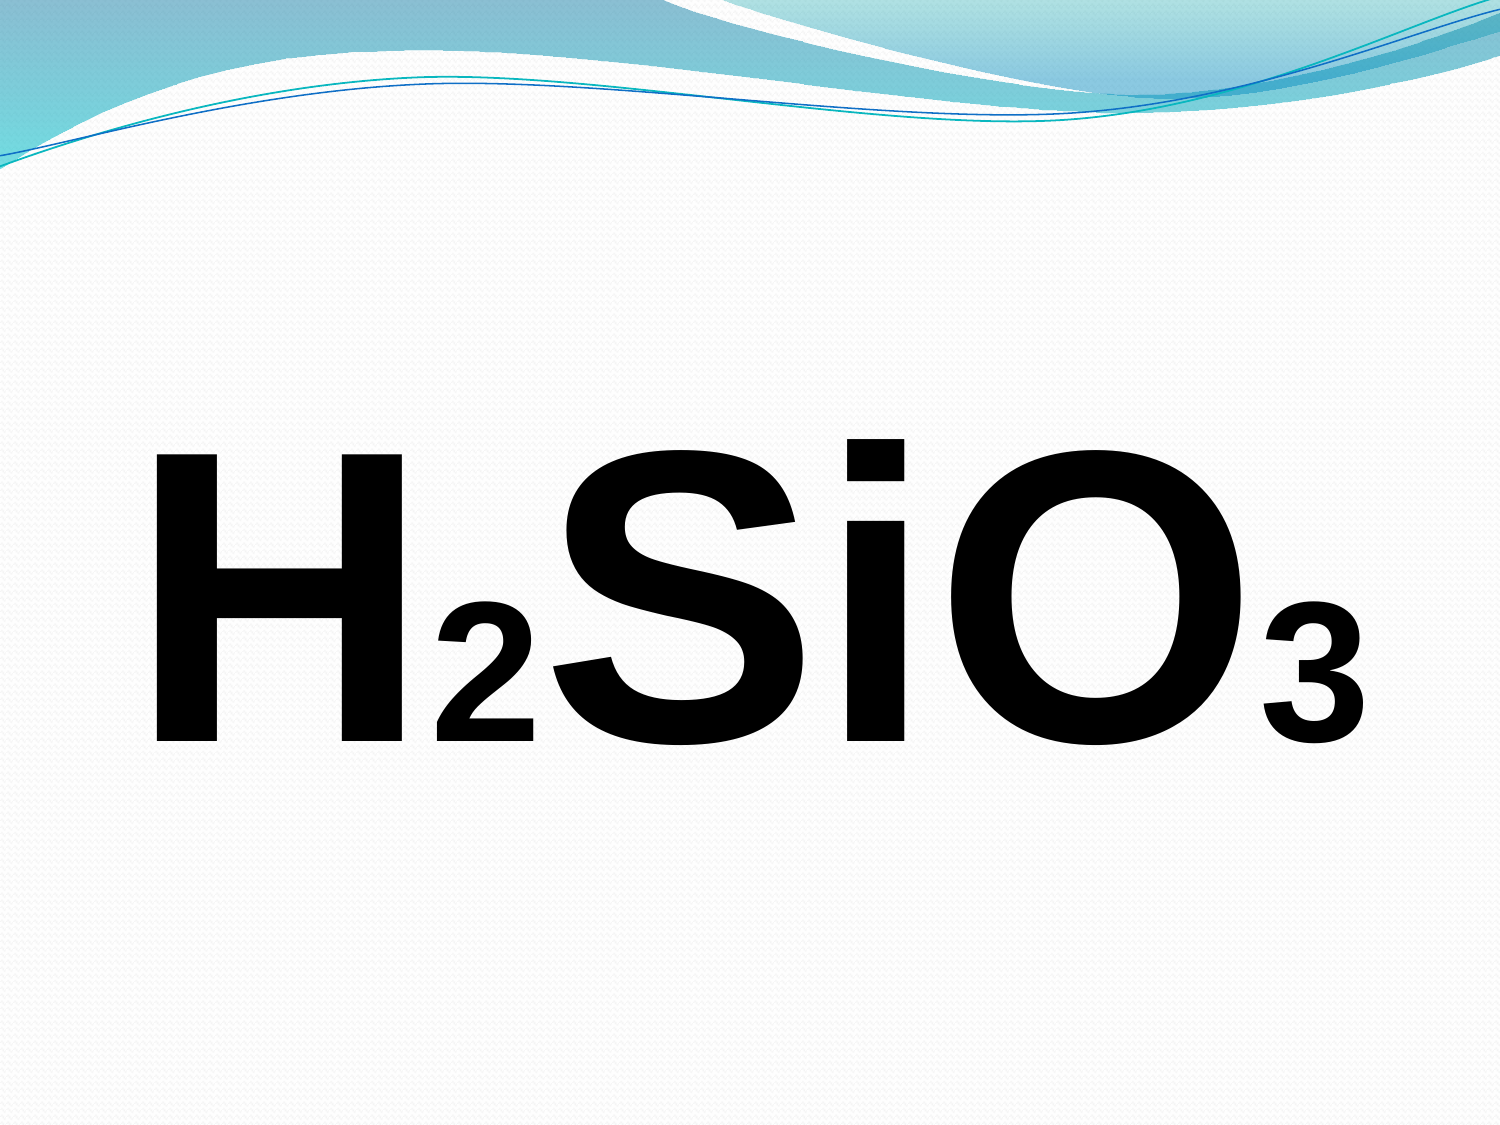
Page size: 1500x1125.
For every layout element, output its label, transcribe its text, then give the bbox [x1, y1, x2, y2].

list H2SiO3 [75, 317, 1425, 1038]
